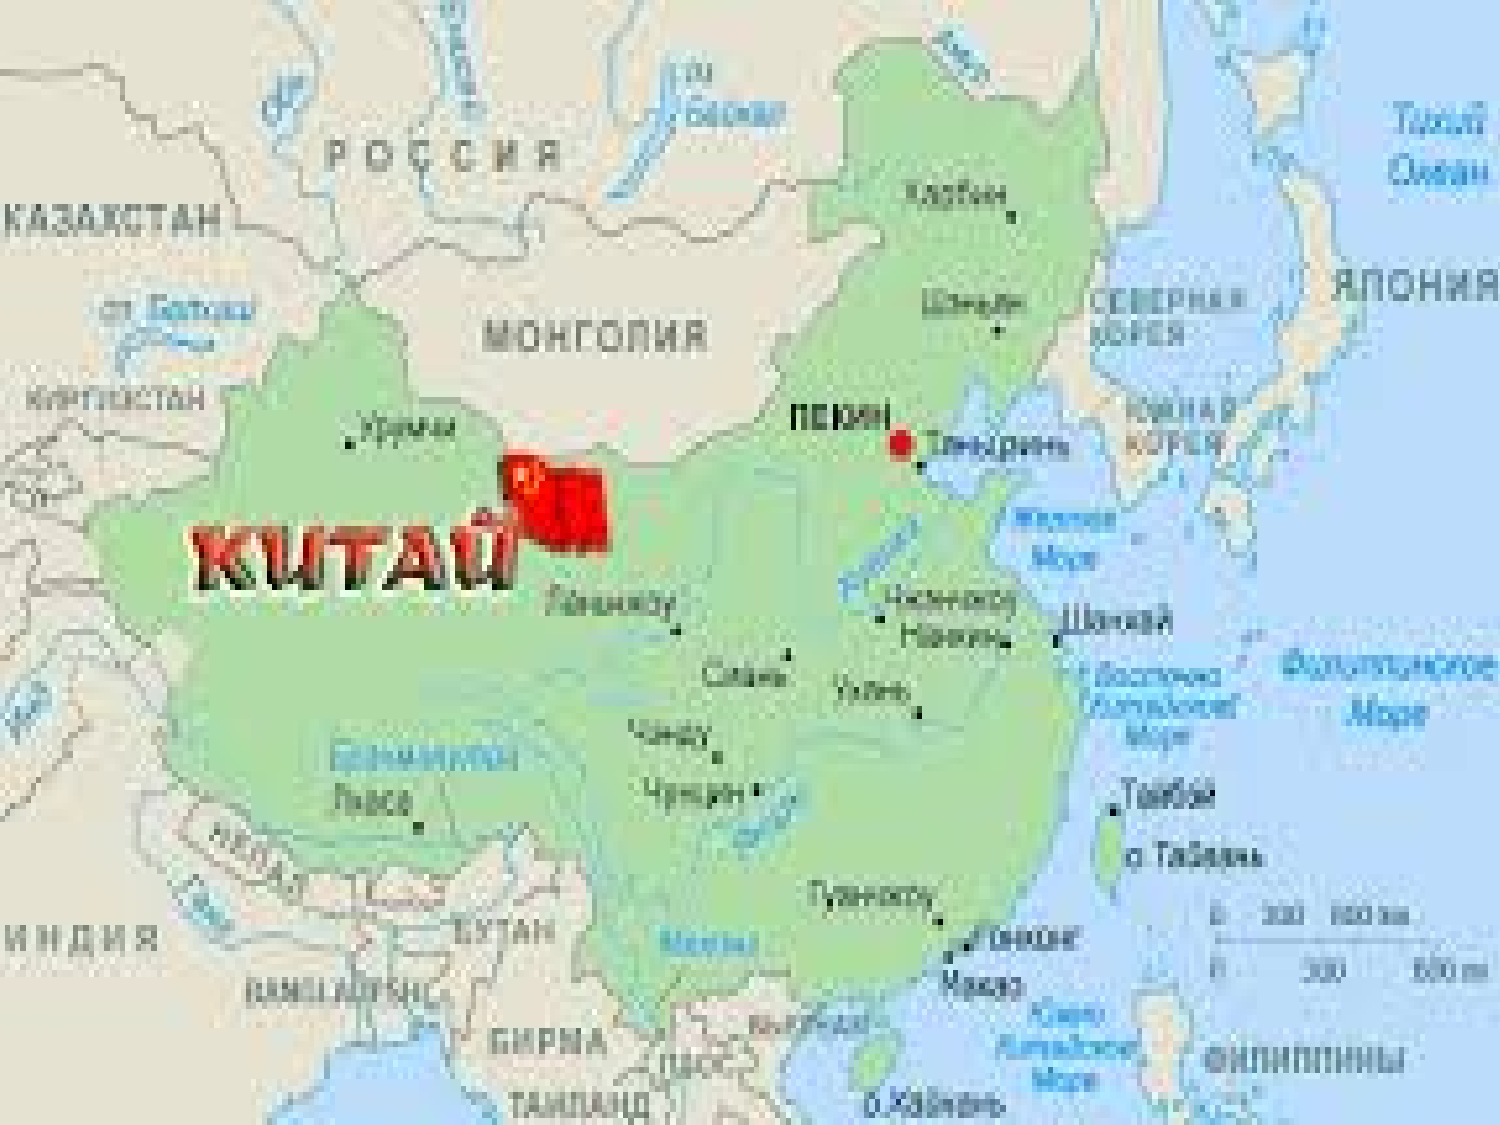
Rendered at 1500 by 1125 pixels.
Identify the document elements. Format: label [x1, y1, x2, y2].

list [0, 0, 1500, 1125]
